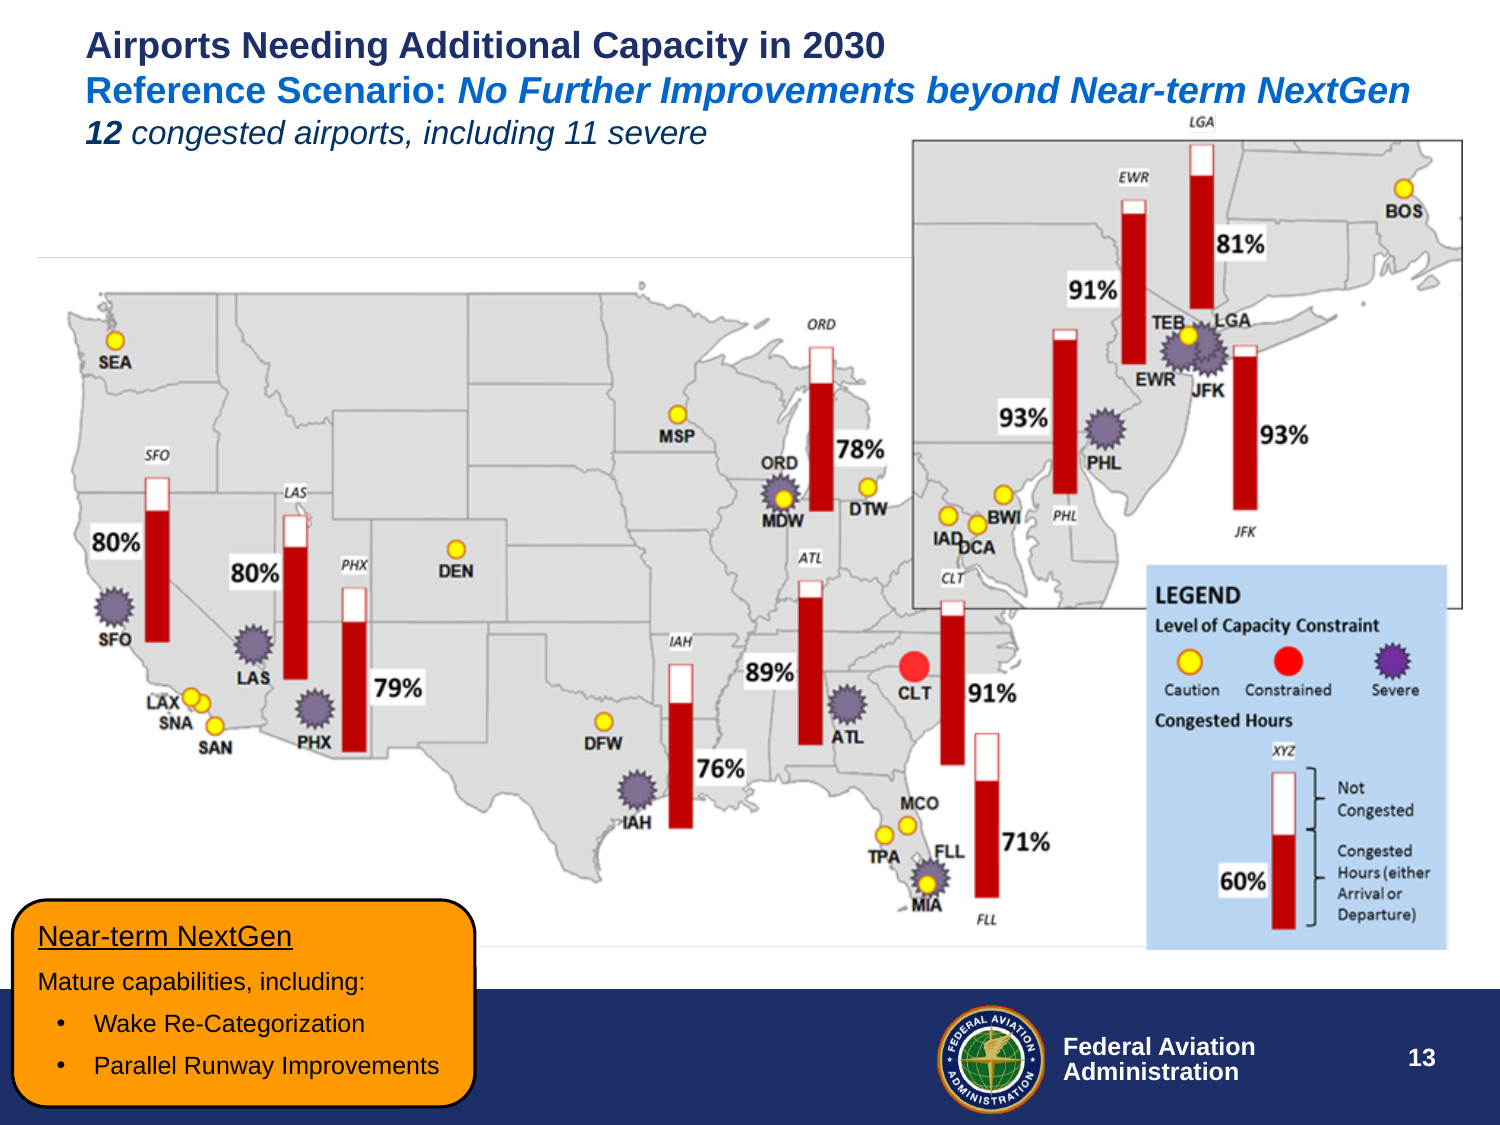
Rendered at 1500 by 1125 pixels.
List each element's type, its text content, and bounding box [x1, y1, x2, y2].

text_box Near-term NextGen Mature capabilities, including: Wake Re-Categorization Parallel Runway Improvements [12, 903, 475, 1107]
picture [37, 113, 1463, 951]
title Airports Needing Additional Capacity in 2030 Reference Scenario: No Further Improvements beyond Near-term NextGen 12 congested airports, including 11 severe [70, 56, 1461, 113]
picture [936, 1004, 1045, 1114]
